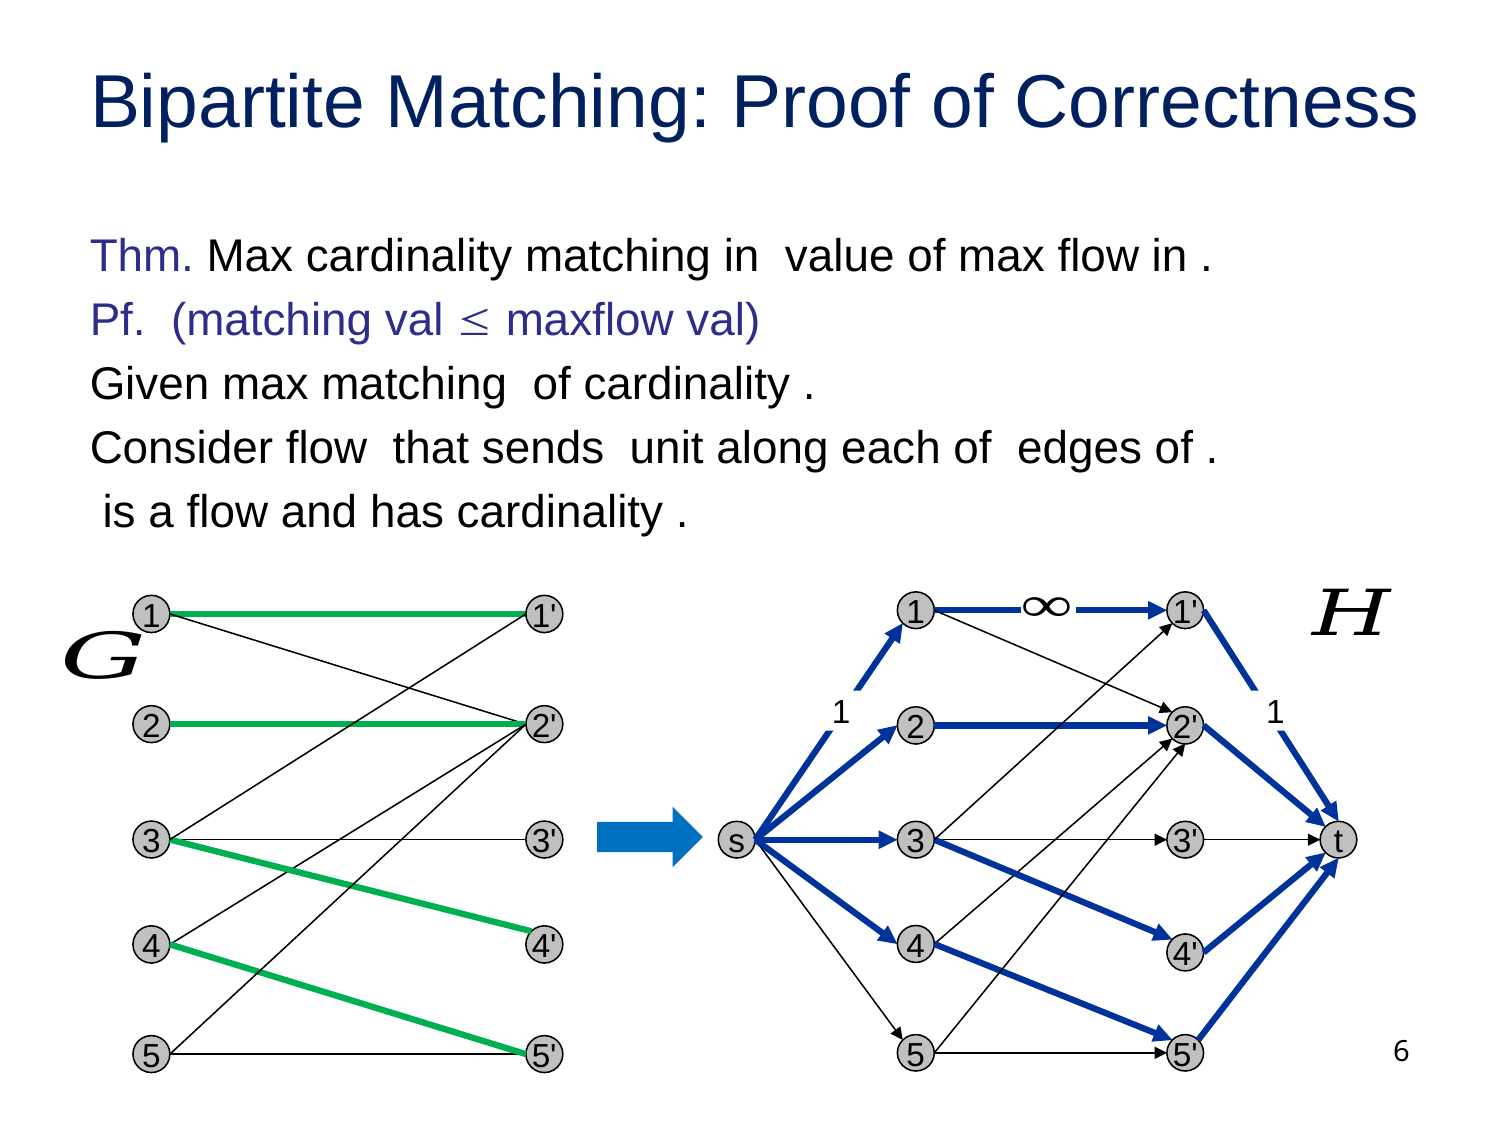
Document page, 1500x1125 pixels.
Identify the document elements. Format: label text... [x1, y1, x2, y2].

text_box 3' [533, 821, 563, 859]
slide_number 6 [1074, 1024, 1425, 1103]
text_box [596, 577, 1399, 1072]
text_box 2 [132, 705, 163, 743]
title Bipartite Matching: Proof of Correctness [42, 45, 1468, 233]
text_box 3 [132, 821, 163, 859]
text_box 5' [527, 1035, 563, 1073]
text_box 2' [532, 705, 563, 743]
text_box 1 [132, 595, 170, 633]
text_box 5 [132, 1035, 168, 1073]
text_box 4' [532, 925, 563, 964]
text_box 4 [132, 925, 163, 964]
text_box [169, 613, 527, 841]
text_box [169, 847, 527, 1055]
text_box 1' [526, 595, 563, 633]
text_box [862, 149, 1425, 413]
